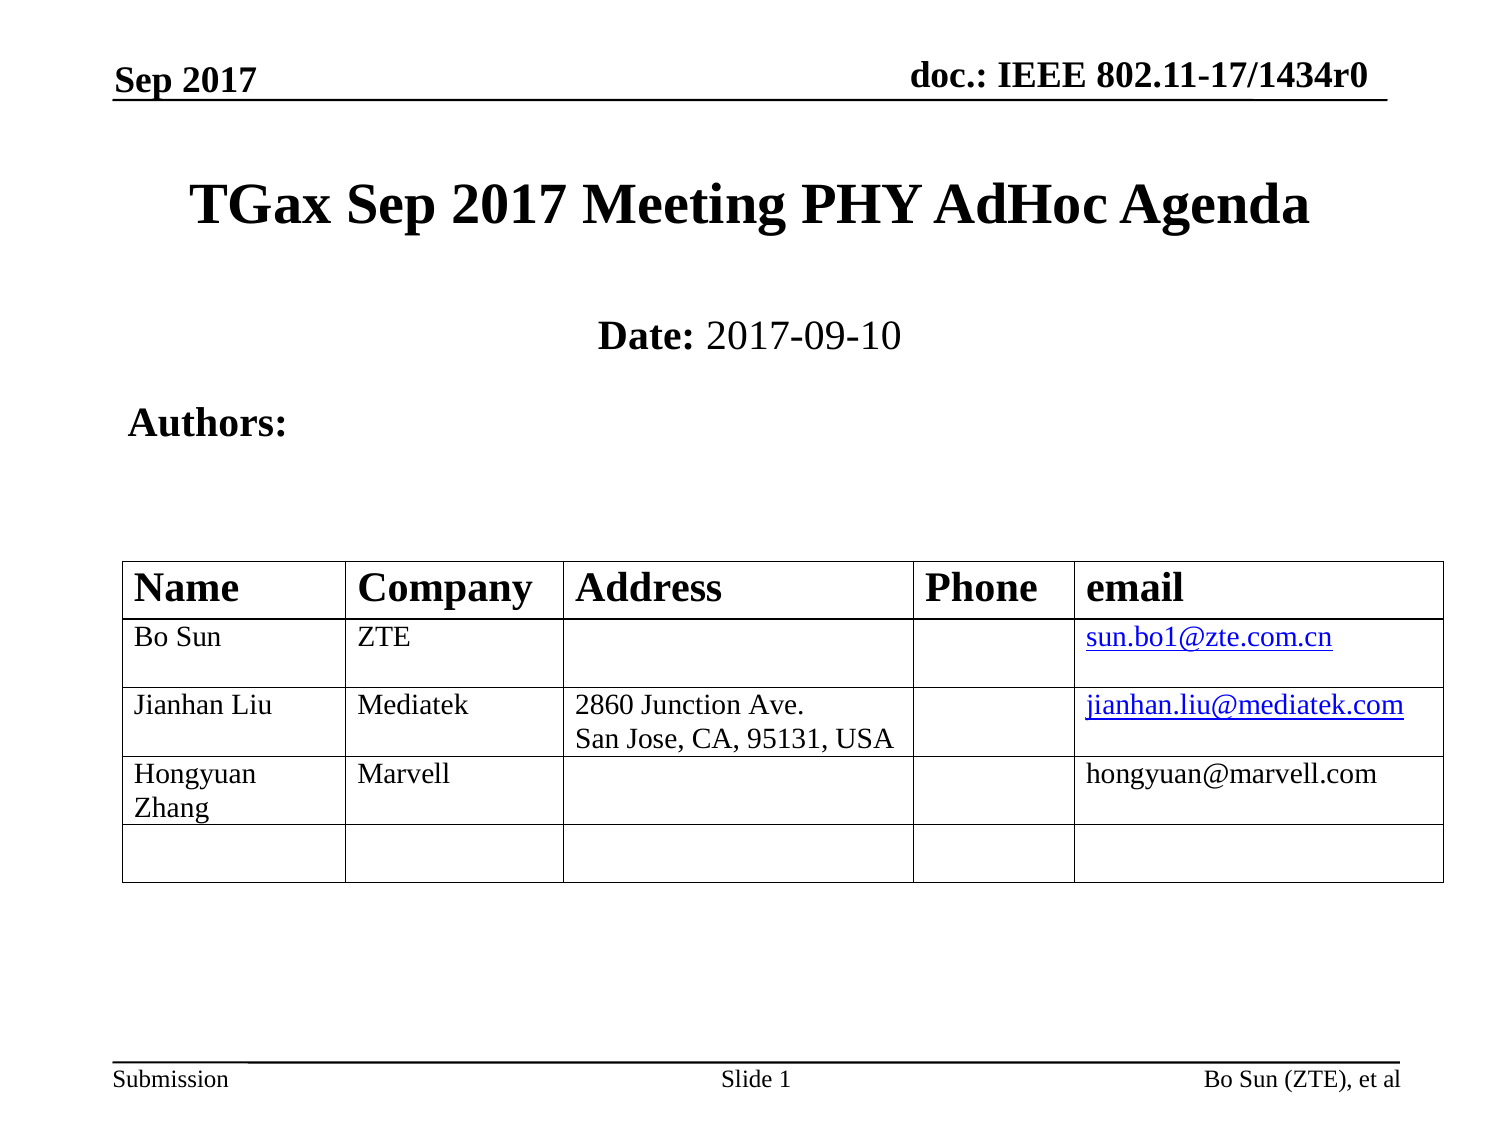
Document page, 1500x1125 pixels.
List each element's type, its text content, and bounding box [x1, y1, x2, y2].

text_box Authors: [112, 387, 838, 450]
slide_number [114, 54, 259, 101]
list Date: 2017-09-10 [112, 299, 1388, 363]
footer Bo Sun (ZTE), et al [1200, 1061, 1402, 1125]
title TGax Sep 2017 Meeting PHY AdHoc Agenda [112, 112, 1388, 288]
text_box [106, 560, 1485, 932]
slide_number Slide 1 [712, 1061, 800, 1093]
